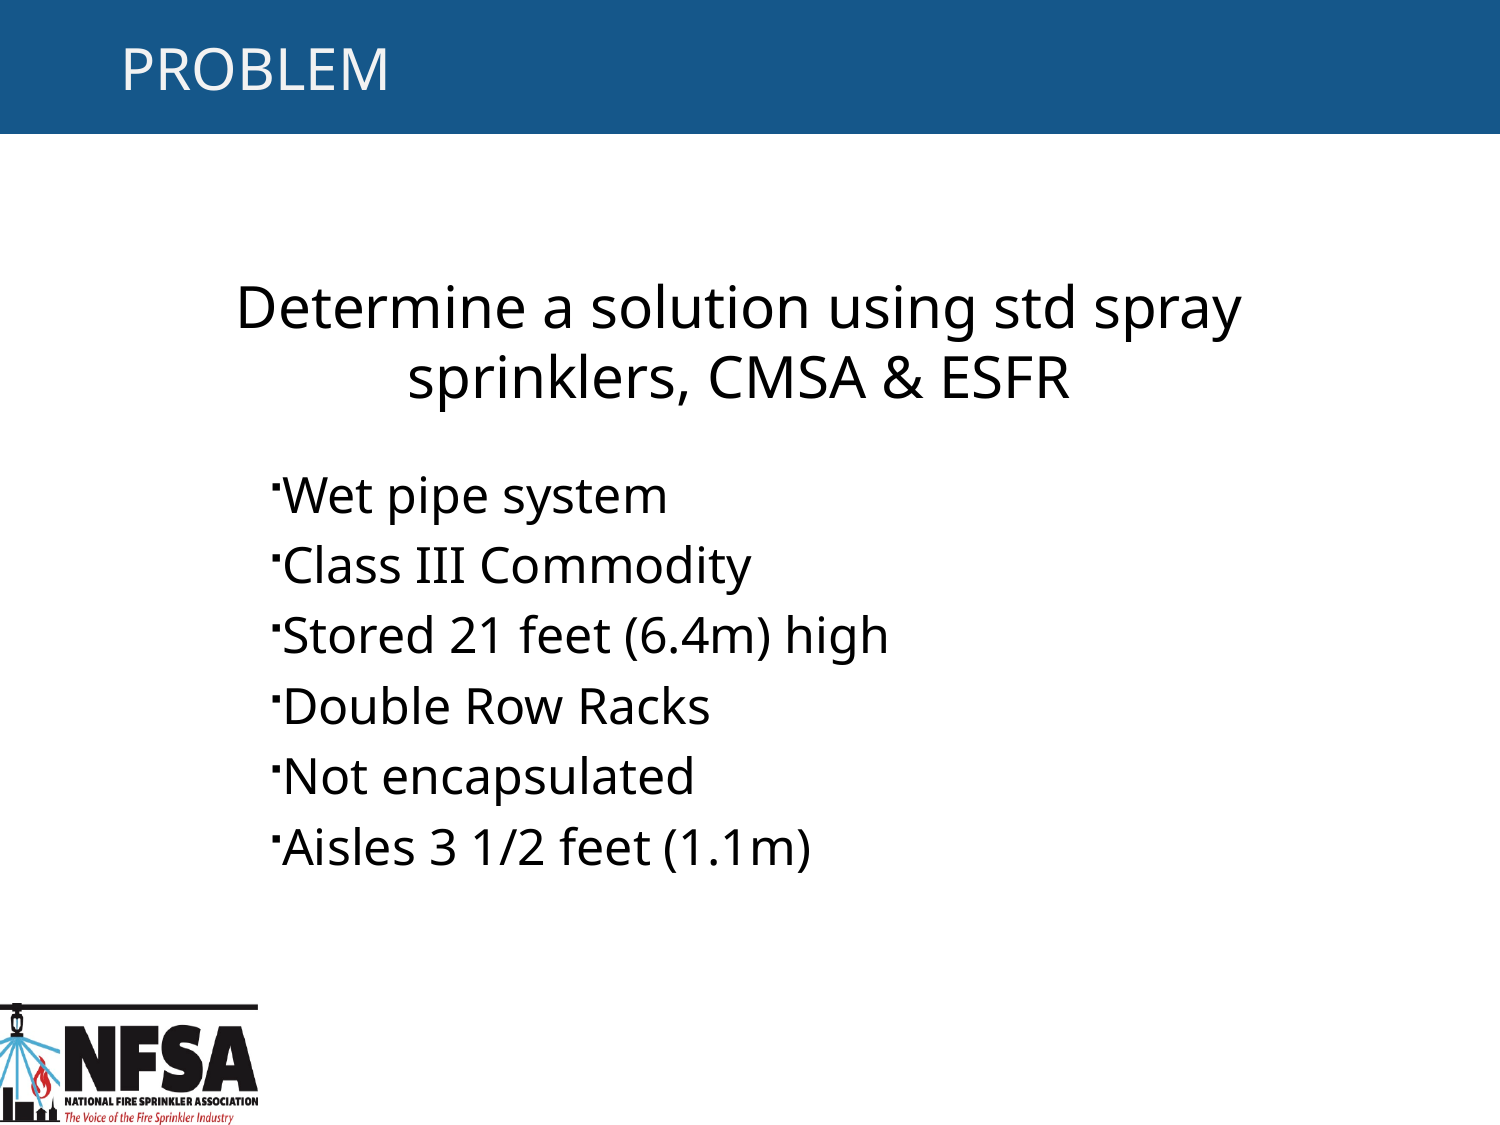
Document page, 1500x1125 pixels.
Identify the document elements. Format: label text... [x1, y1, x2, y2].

title Problem [105, 22, 1310, 122]
list Wet pipe system Class III Commodity Stored 21 feet (6.4m) high Double Row Racks Not encapsulated Aisles 3 1/2 feet (1.1m) [249, 462, 1375, 975]
picture [0, 1003, 258, 1125]
text_box Determine a solution using std spray sprinklers, CMSA & ESFR [99, 262, 1379, 418]
